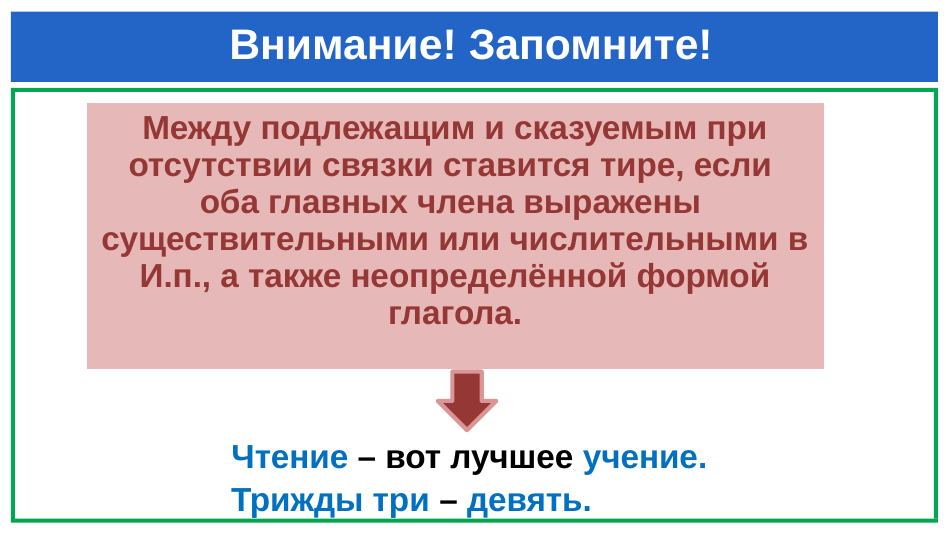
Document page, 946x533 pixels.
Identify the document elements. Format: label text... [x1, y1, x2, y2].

list Чтение – вот лучшее учение. Трижды три – девять. [203, 418, 842, 520]
table_header Между подлежащим и сказуемым при отсутствии связки ставится тире, если оба главных члена выражены существительными или числительными в И.п., а также неопределённой формой глагола. [87, 103, 824, 369]
text_box [435, 369, 499, 433]
title Внимание! Запомните! [49, 16, 897, 69]
